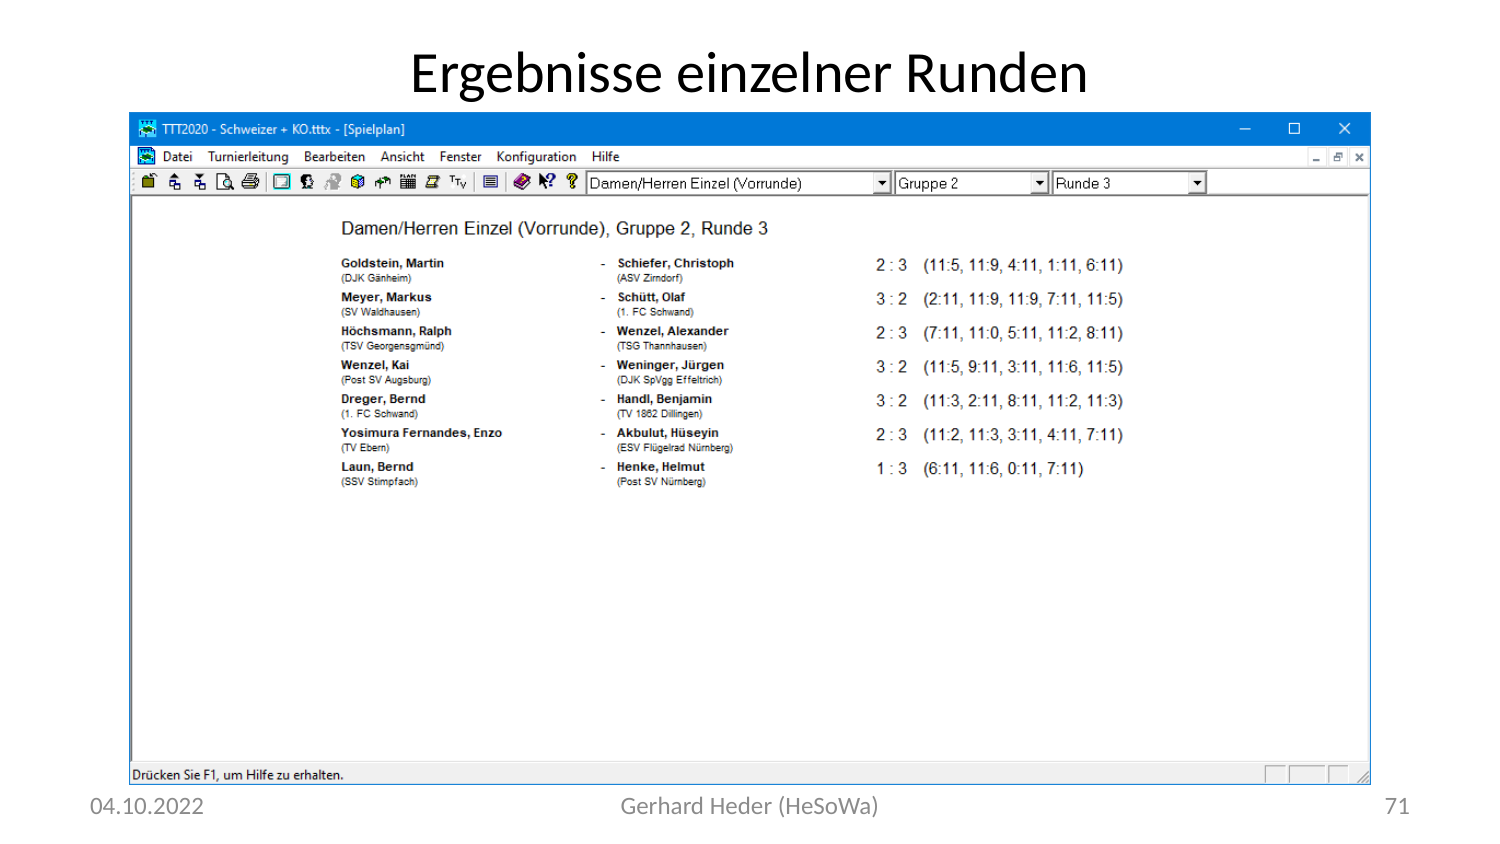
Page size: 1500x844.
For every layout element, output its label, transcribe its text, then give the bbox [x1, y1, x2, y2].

slide_number 71 [1074, 782, 1425, 827]
footer Gerhard Heder (HeSoWa) [512, 794, 988, 827]
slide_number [75, 782, 425, 827]
picture [129, 111, 1371, 785]
title Ergebnisse einzelner Runden [74, 33, 1426, 106]
